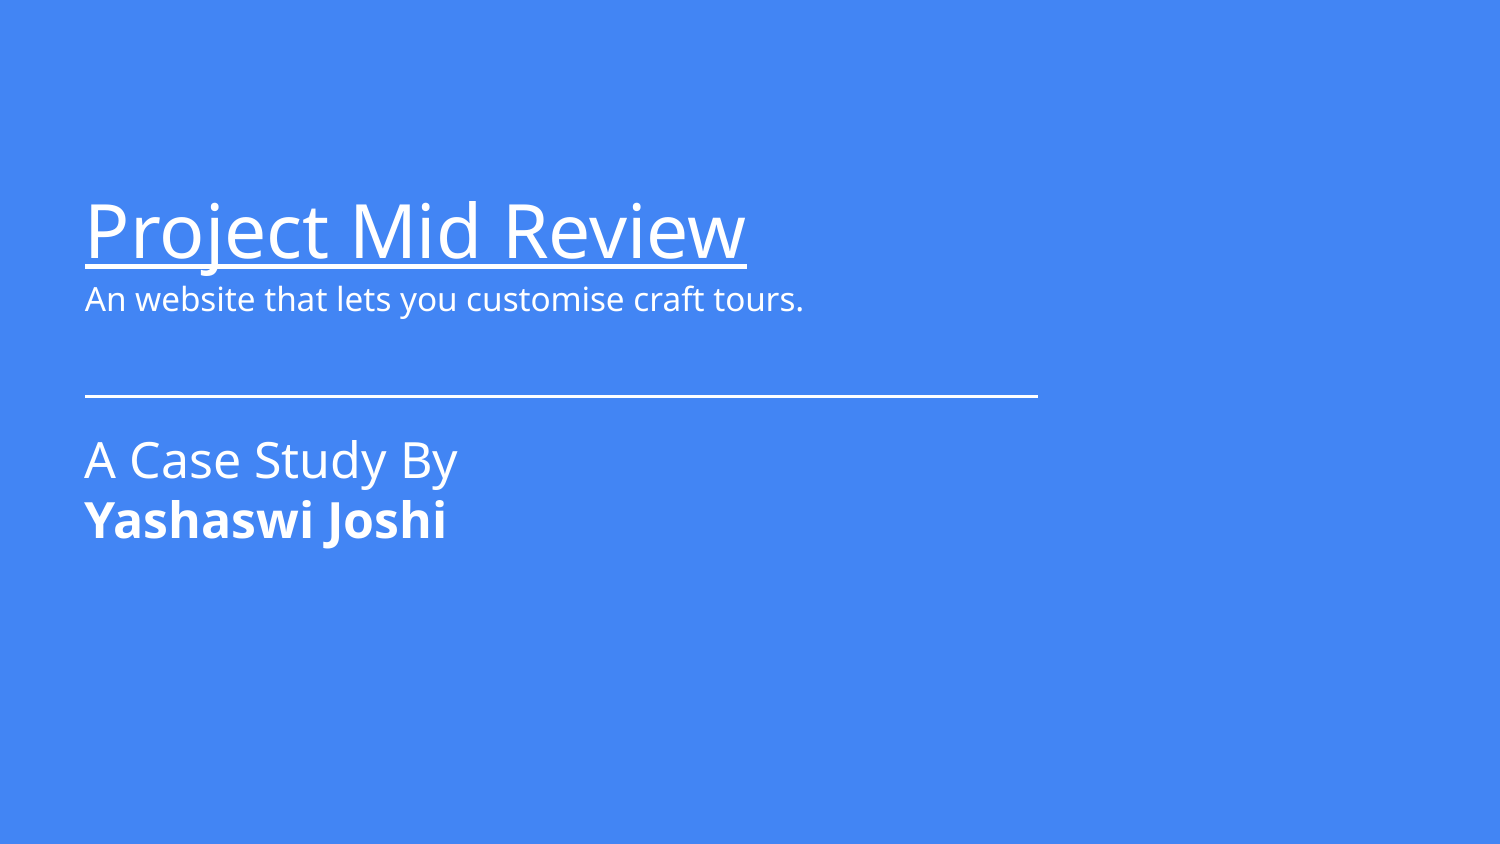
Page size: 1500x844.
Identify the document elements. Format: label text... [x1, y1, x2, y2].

text_box Project Mid Review [84, 168, 894, 263]
text_box An website that lets you customise craft tours. [84, 263, 894, 334]
text_box A Case Study By Yashaswi Joshi [84, 413, 894, 564]
